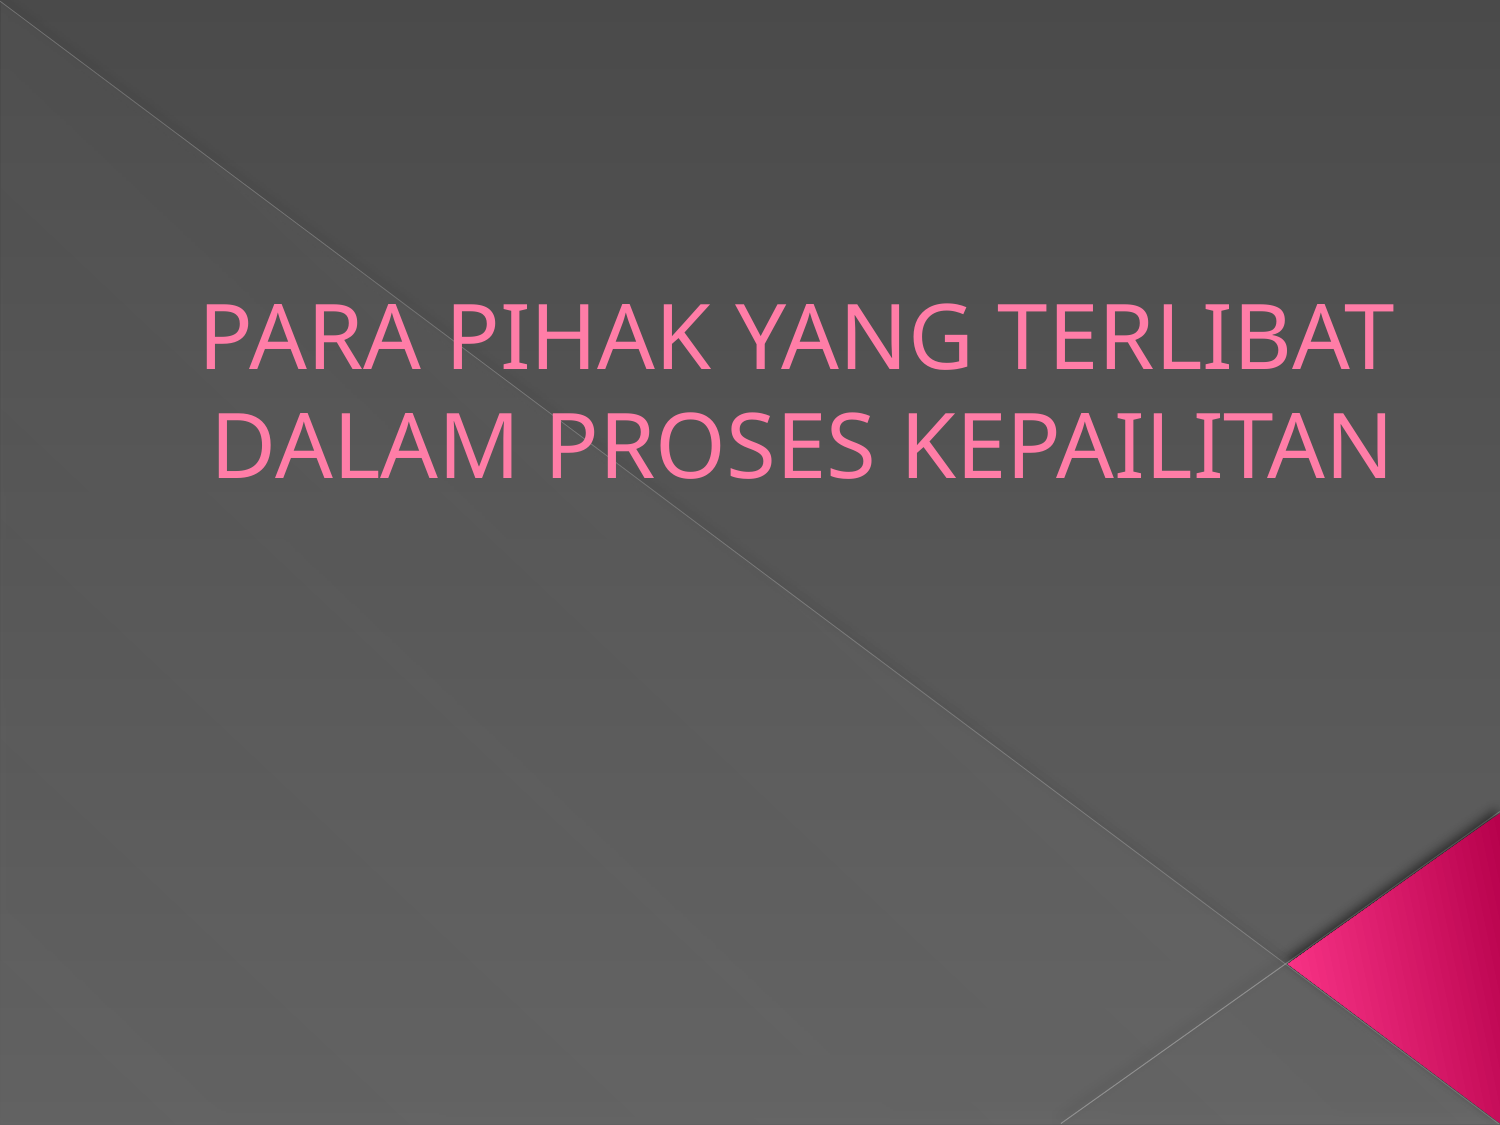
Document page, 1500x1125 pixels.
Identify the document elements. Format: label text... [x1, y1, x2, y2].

title PARA PIHAK YANG TERLIBAT DALAM PROSES KEPAILITAN [87, 262, 1411, 504]
